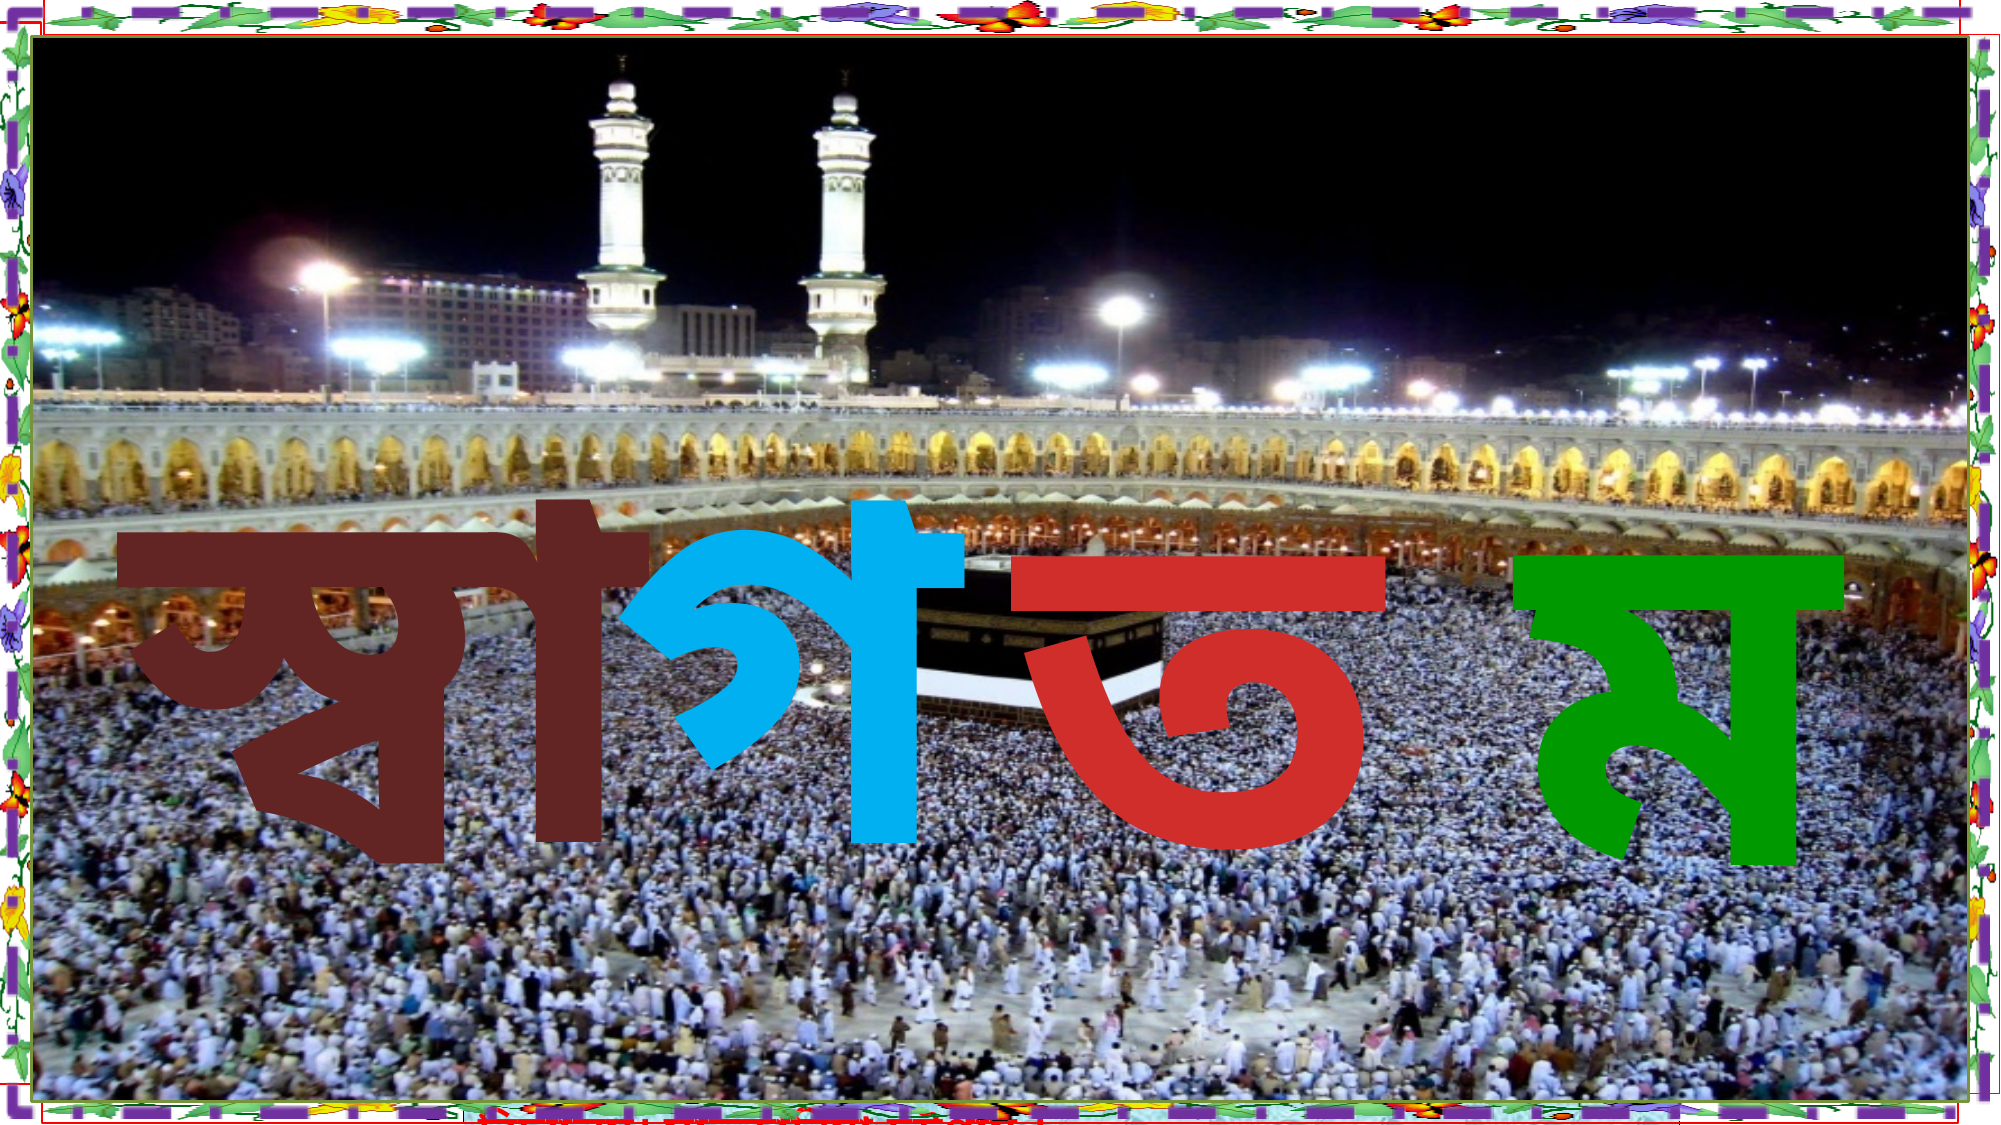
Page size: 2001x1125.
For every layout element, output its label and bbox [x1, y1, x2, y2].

text_box [13, 13, 1981, 1110]
picture [32, 37, 1967, 1101]
picture [43, 1112, 1957, 1122]
picture [1983, 35, 1999, 1093]
picture [45, 0, 1959, 11]
picture [0, 24, 11, 1082]
